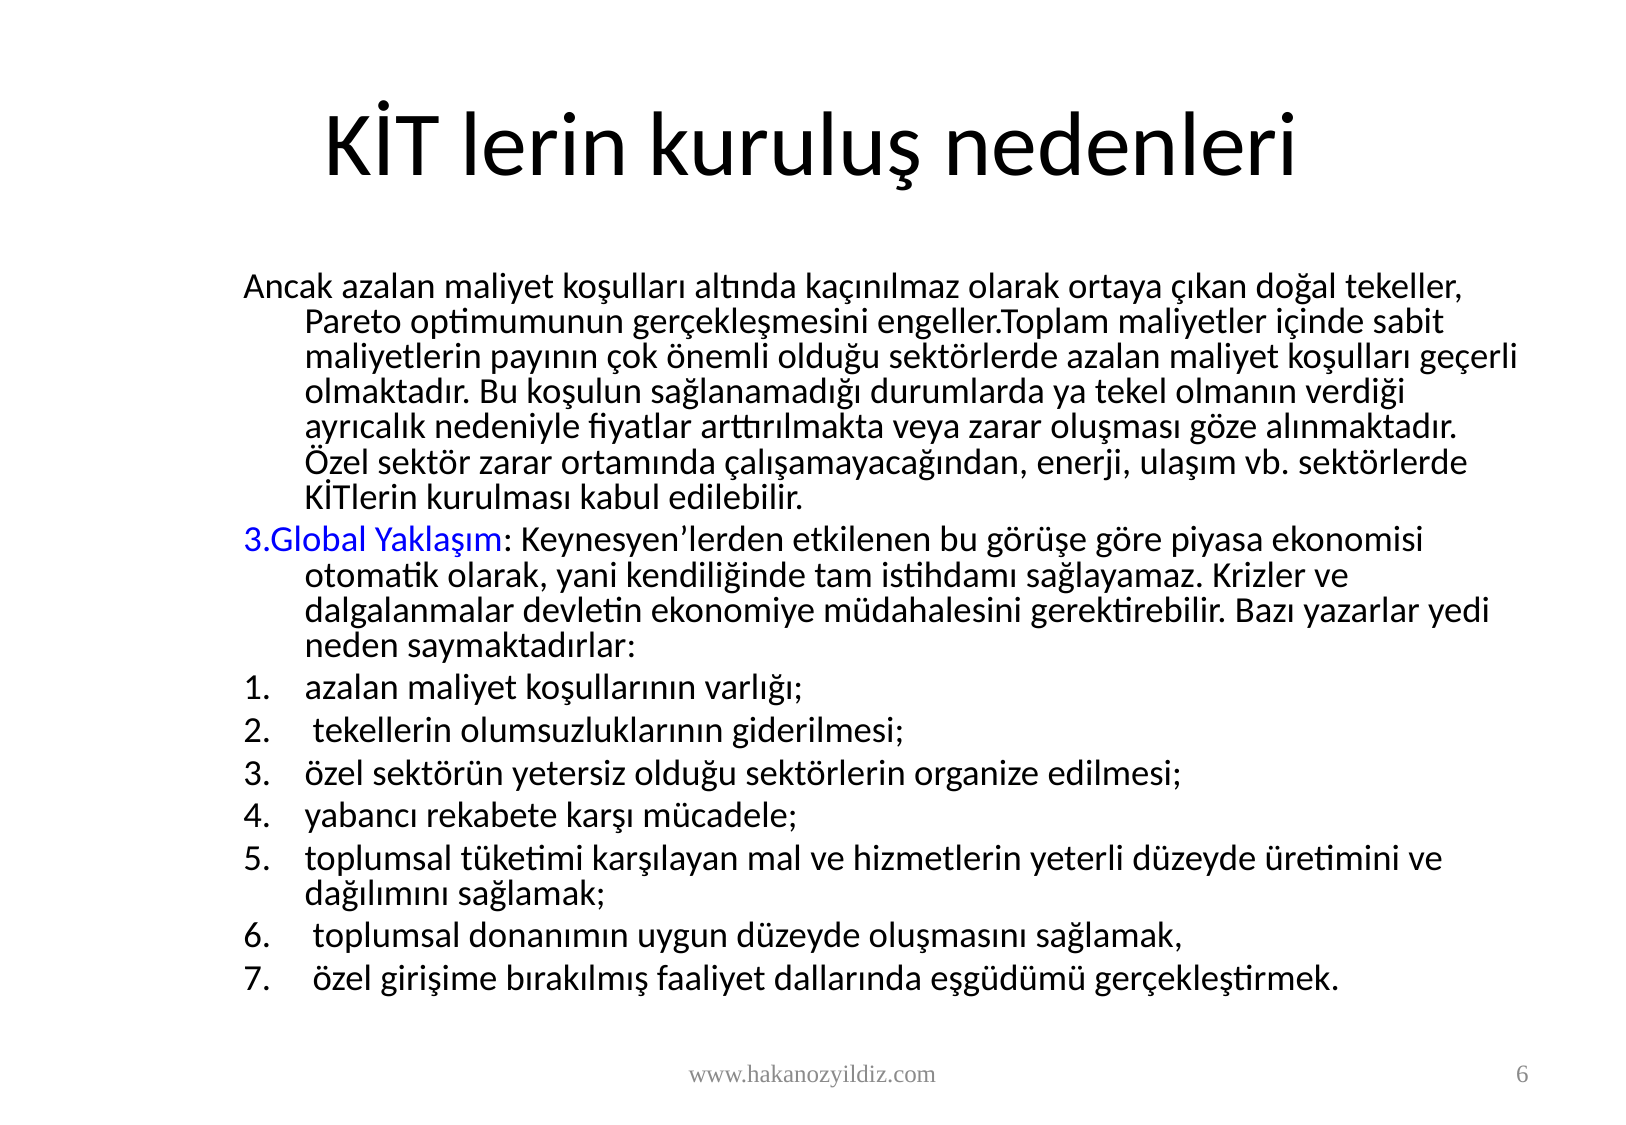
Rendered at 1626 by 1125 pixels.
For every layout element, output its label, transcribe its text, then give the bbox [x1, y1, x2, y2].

title KİT lerin kuruluş nedenleri [81, 45, 1544, 233]
slide_number 6 [1164, 1042, 1544, 1103]
list Ancak azalan maliyet koşulları altında kaçınılmaz olarak ortaya çıkan doğal tekeller, Pareto optimumunun gerçekleşmesini engeller.Toplam maliyetler içinde sabit maliyetlerin payının çok önemli olduğu sektörlerde azalan maliyet koşulları geçerli olmaktadır. Bu koşulun sağlanamadığı durumlarda ya tekel olmanın verdiği ayrıcalık nedeniyle fiyatlar arttırılmakta veya zarar oluşması göze alınmaktadır. Özel sektör zarar ortamında çalışamayacağından, enerji, ulaşım vb. sektörlerde KİTlerin kurulması kabul edilebilir. 3.Global Yaklaşım: Keynesyen’lerden etkilenen bu görüşe göre piyasa ekonomisi otomatik olarak, yani kendiliğinde tam istihdamı sağlayamaz. Krizler ve dalgalanmalar devletin ekonomiye müdahalesini gerektirebilir. Bazı yazarlar yedi neden saymaktadırlar: azalan maliyet koşullarının varlığı; tekellerin olumsuzluklarının giderilmesi; özel sektörün yetersiz olduğu sektörlerin organize edilmesi; yabancı rekabete karşı mücadele; toplumsal tüketimi karşılayan mal ve hizmetlerin yeterli düzeyde üretimini ve dağılımını sağlamak; toplumsal donanımın uygun düzeyde oluşmasını sağlamak, özel girişime bırakılmış faaliyet dallarında eşgüdümü gerçekleştirmek. [81, 262, 1544, 1005]
footer www.hakanozyildiz.com [555, 1042, 1070, 1103]
